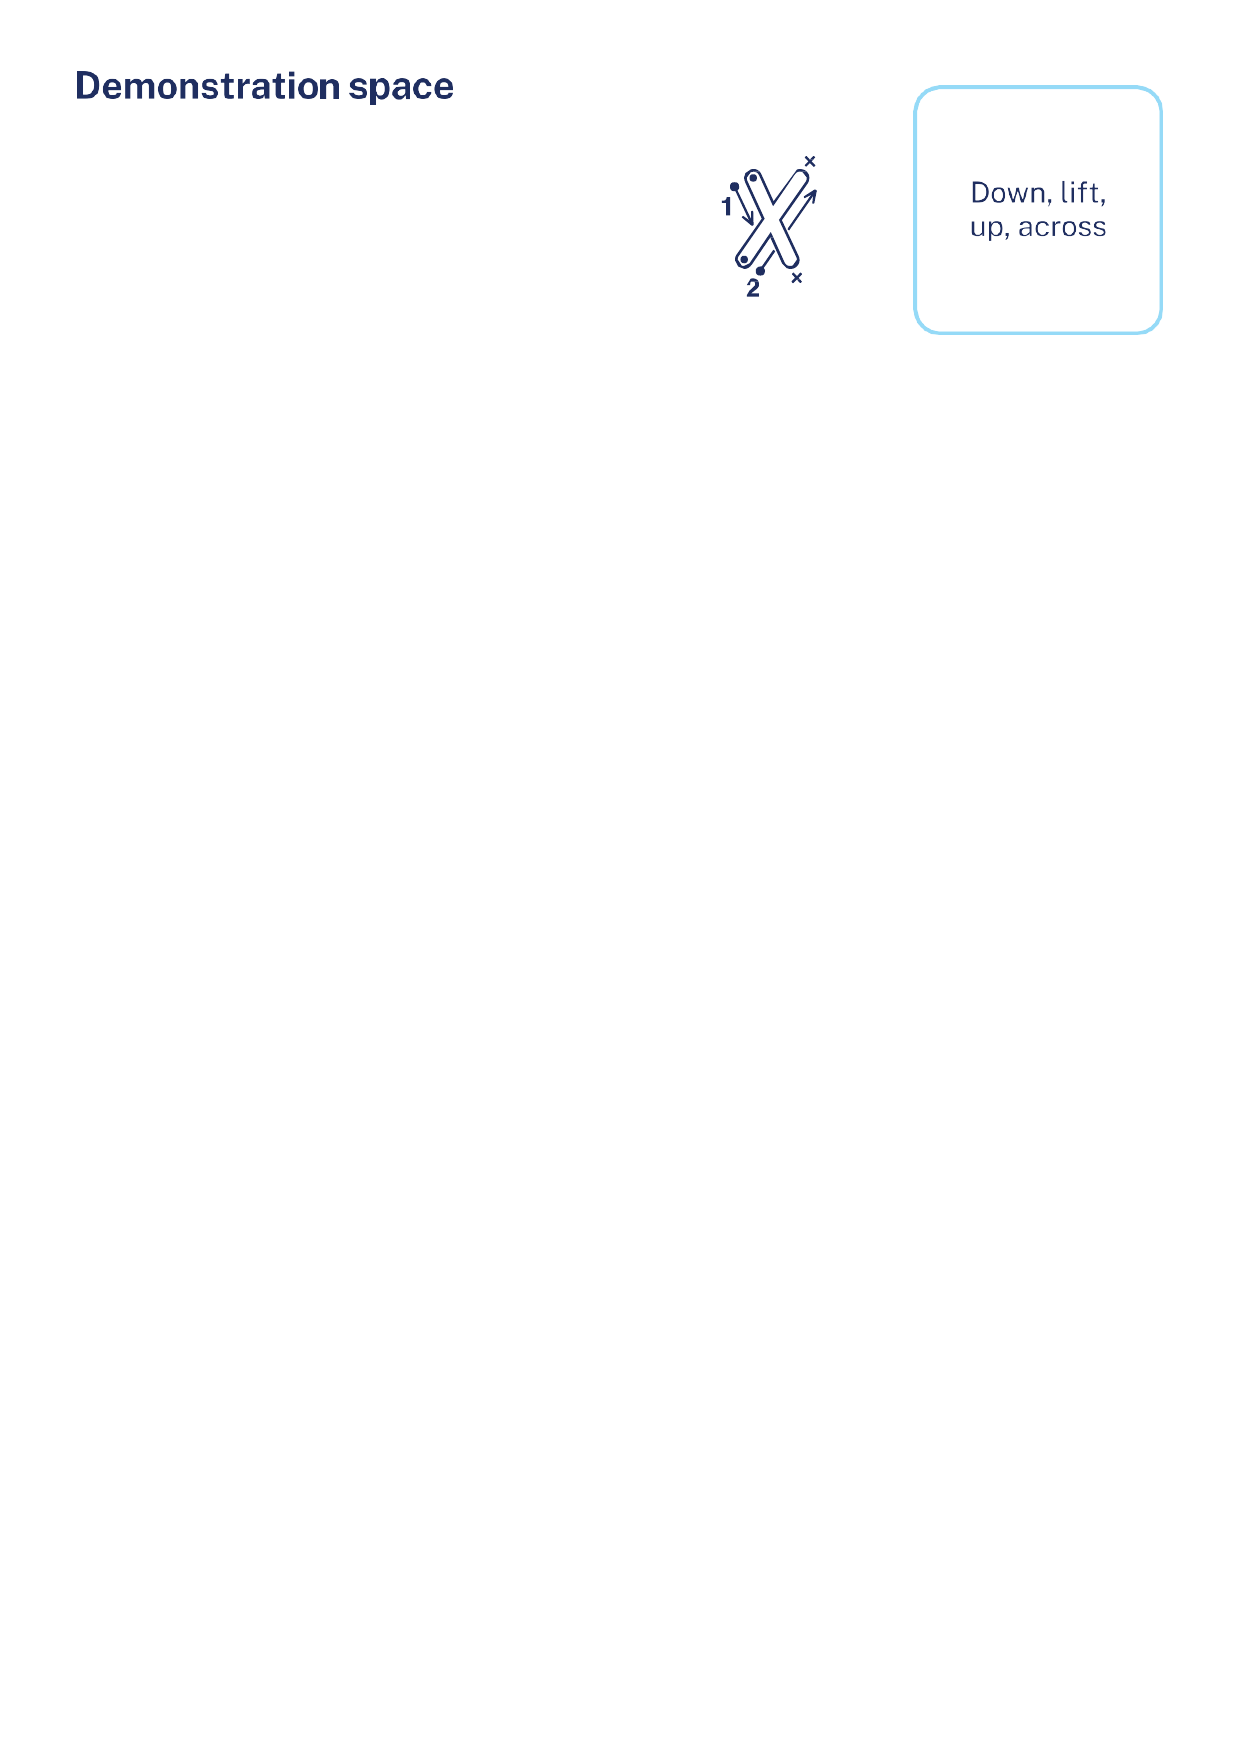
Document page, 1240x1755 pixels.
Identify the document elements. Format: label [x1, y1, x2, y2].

text_box [730, 182, 754, 226]
text_box [804, 156, 816, 167]
text_box [721, 197, 731, 216]
text_box [77, 71, 318, 100]
text_box [791, 272, 802, 284]
picture [913, 85, 1163, 335]
text_box [746, 278, 759, 297]
text_box [735, 169, 817, 276]
text_box [370, 78, 453, 105]
picture [349, 78, 367, 100]
picture [320, 78, 339, 99]
